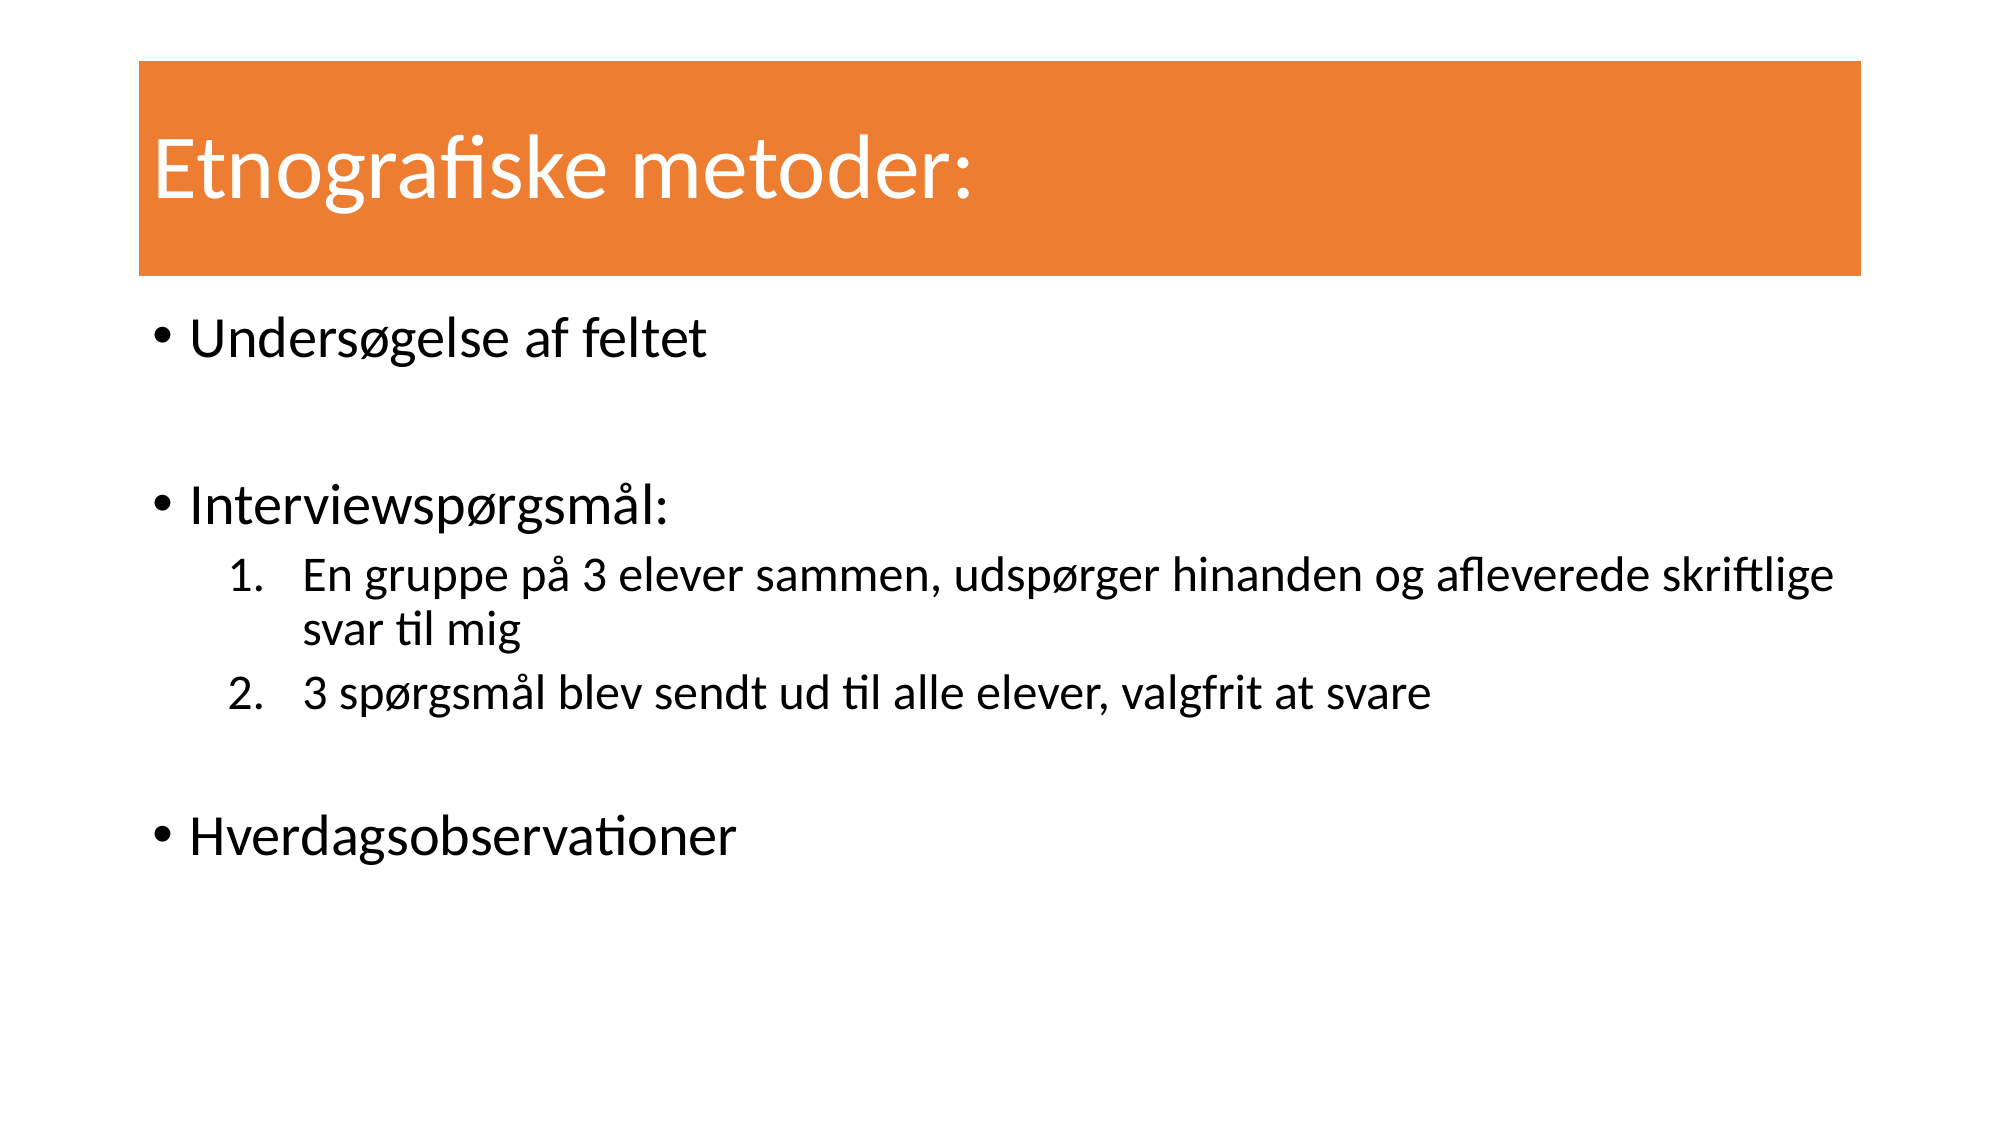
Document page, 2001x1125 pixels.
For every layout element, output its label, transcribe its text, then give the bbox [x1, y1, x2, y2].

title Etnografiske metoder: [136, 58, 1864, 279]
list Undersøgelse af feltet Interviewspørgsmål: En gruppe på 3 elever sammen, udspørger hinanden og afleverede skriftlige svar til mig 3 spørgsmål blev sendt ud til alle elever, valgfrit at svare Hverdagsobservationer [137, 299, 1863, 1014]
